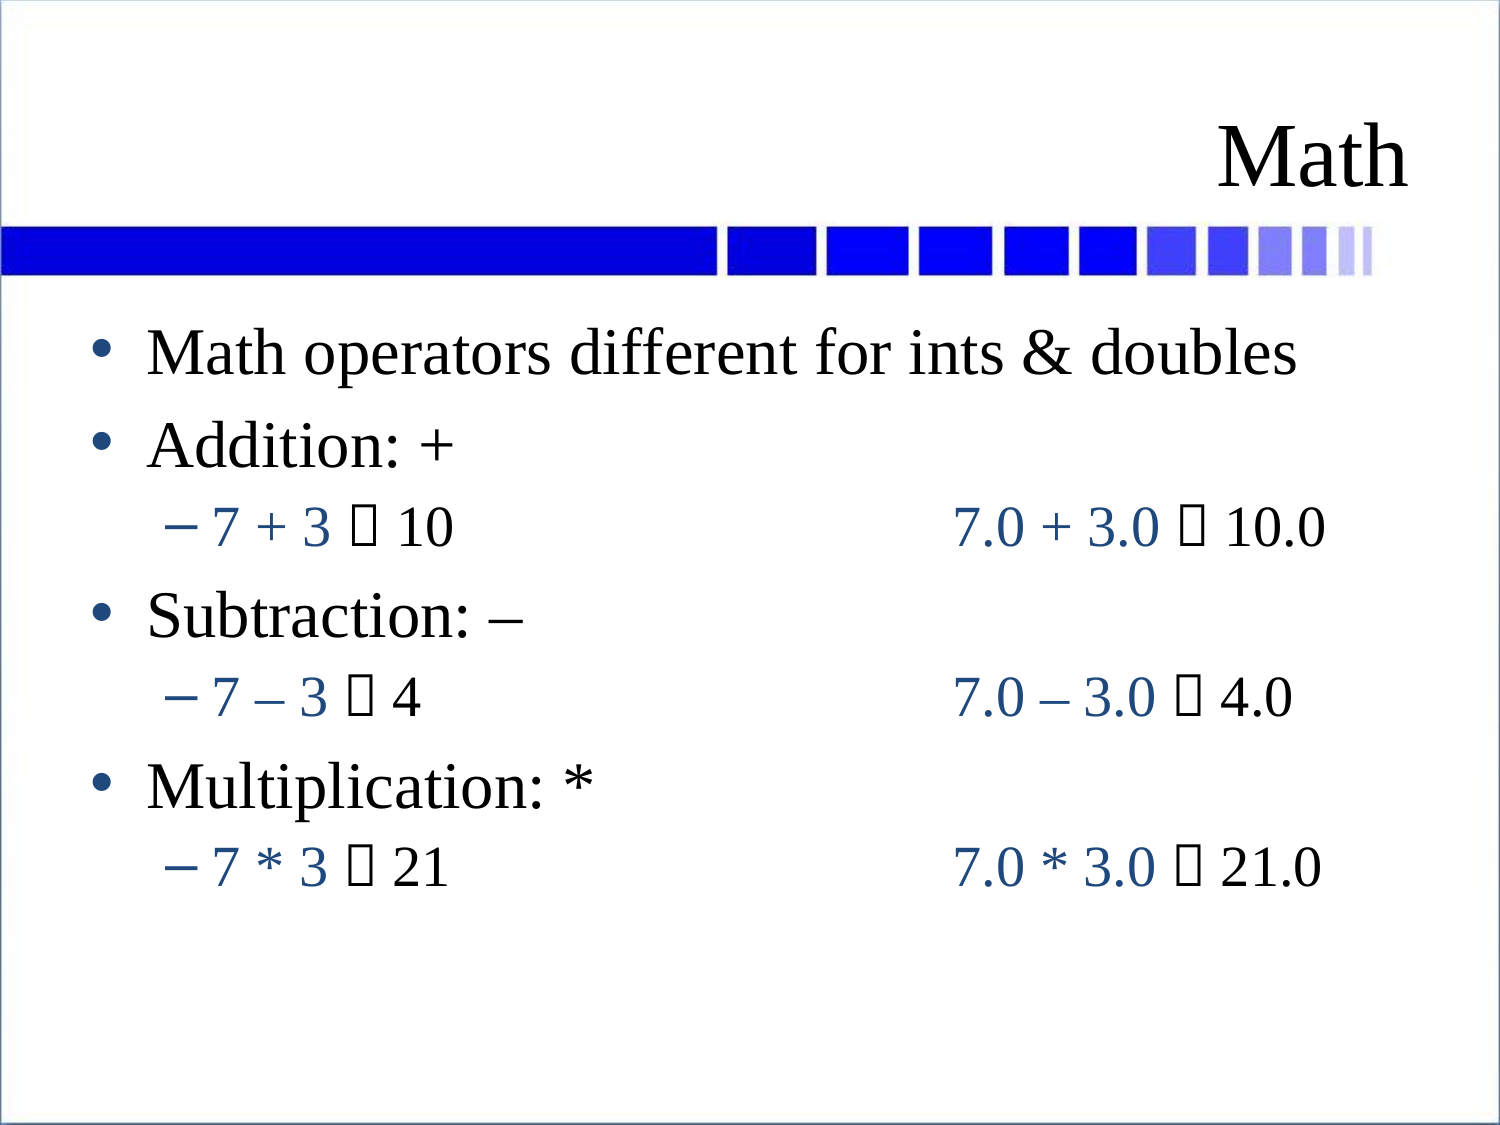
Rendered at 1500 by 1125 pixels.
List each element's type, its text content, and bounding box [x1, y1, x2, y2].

picture [0, 0, 1500, 1125]
title Math [74, 44, 1426, 213]
list Math operators different for ints & doubles Addition: + 7 + 3  10 7.0 + 3.0  10.0 Subtraction: – 7 – 3  4 7.0 – 3.0  4.0 Multiplication: * 7 * 3  21 7.0 * 3.0  21.0 [74, 299, 1426, 1063]
